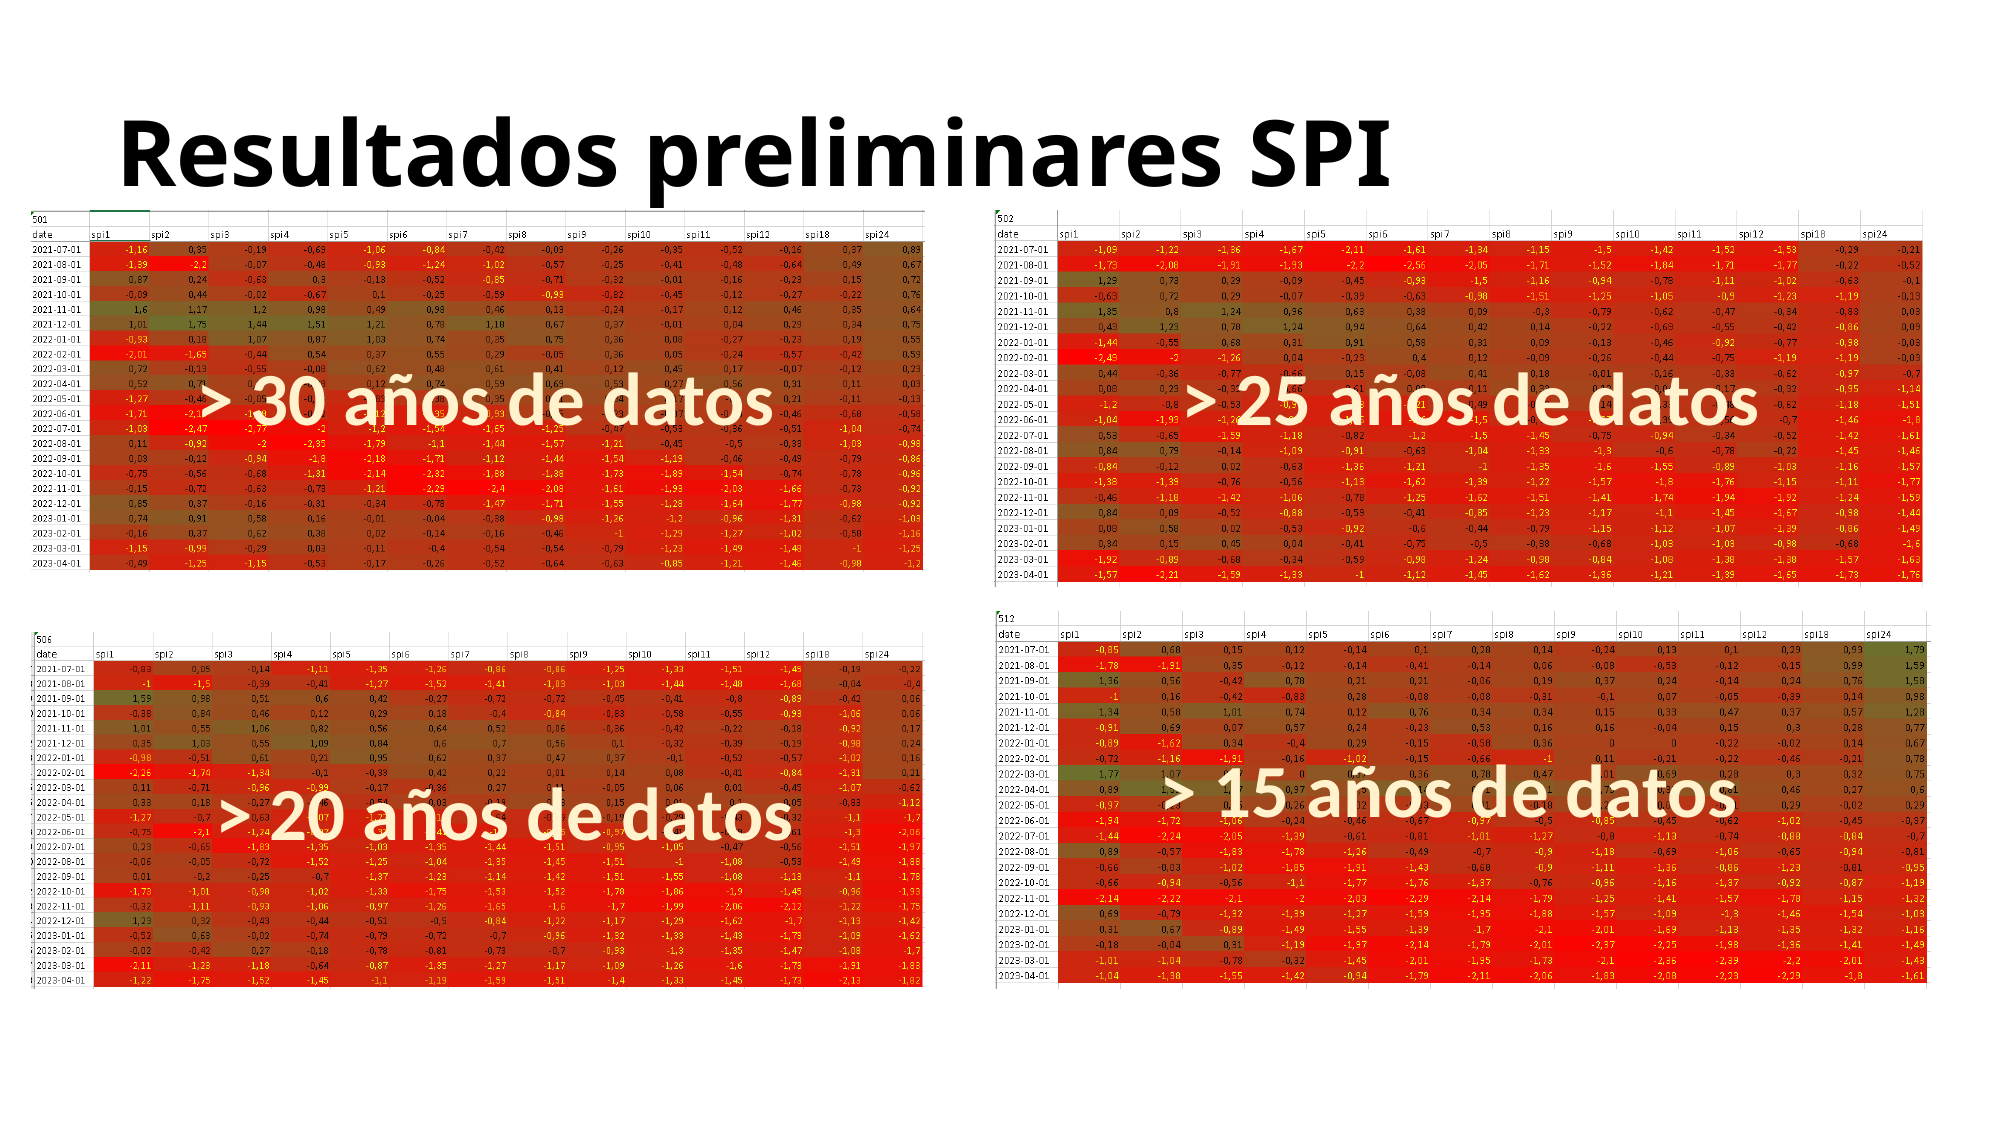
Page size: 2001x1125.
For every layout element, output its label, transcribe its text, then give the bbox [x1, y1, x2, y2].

picture [995, 611, 1931, 989]
text_box Resultados preliminares SPI [101, 48, 1827, 266]
picture [31, 632, 925, 989]
picture [31, 210, 925, 572]
picture [994, 210, 1923, 587]
